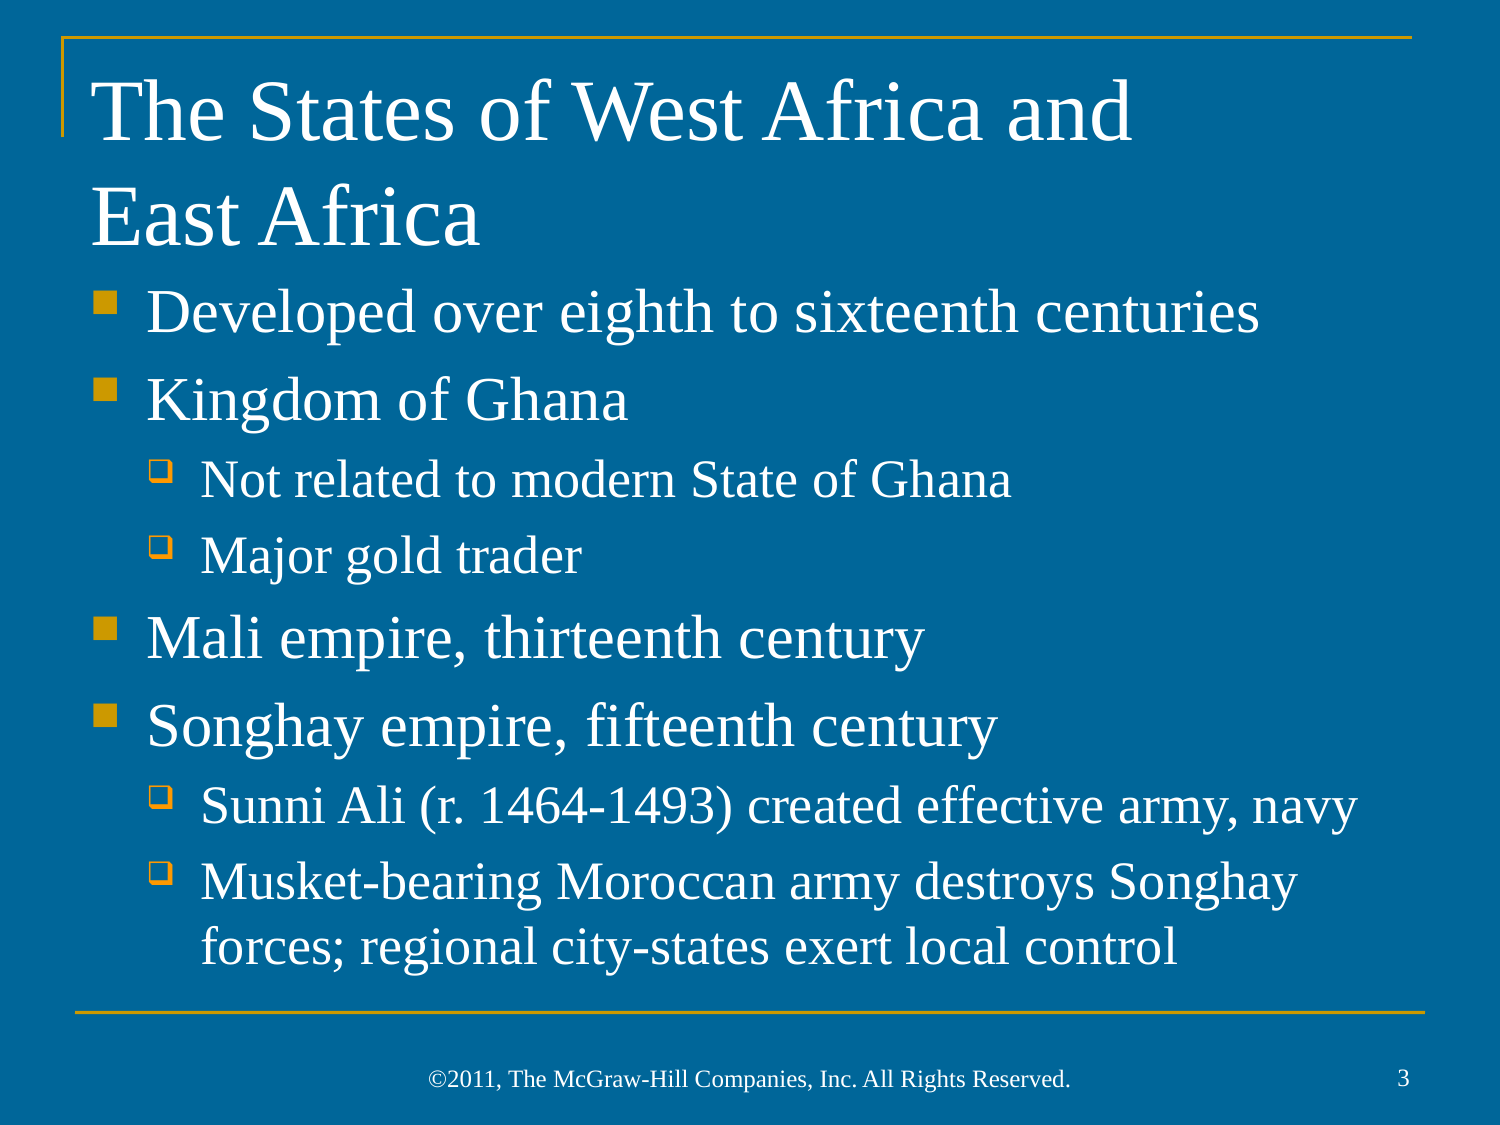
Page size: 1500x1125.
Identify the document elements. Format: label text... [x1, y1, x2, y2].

picture [259, 233, 276, 244]
picture [223, 233, 239, 245]
picture [296, 233, 319, 244]
picture [382, 233, 399, 244]
title The States of West Africa and East Africa [74, 45, 1426, 233]
picture [352, 233, 368, 244]
list Developed over eighth to sixteenth centuries Kingdom of Ghana Not related to modern State of Ghana Major gold trader Mali empire, thirteenth century Songhay empire, fifteenth century Sunni Ali (r. 1464-1493) created effective army, navy Musket-bearing Moroccan army destroys Songhay forces; regional city-states exert local control [74, 262, 1426, 1006]
picture [186, 233, 212, 245]
footer ©2011, The McGraw-Hill Companies, Inc. All Rights Reserved. [324, 1024, 1176, 1101]
picture [93, 233, 138, 244]
picture [147, 233, 179, 245]
picture [325, 233, 344, 244]
slide_number 3 [1074, 1023, 1426, 1100]
picture [408, 233, 439, 245]
picture [446, 233, 478, 245]
